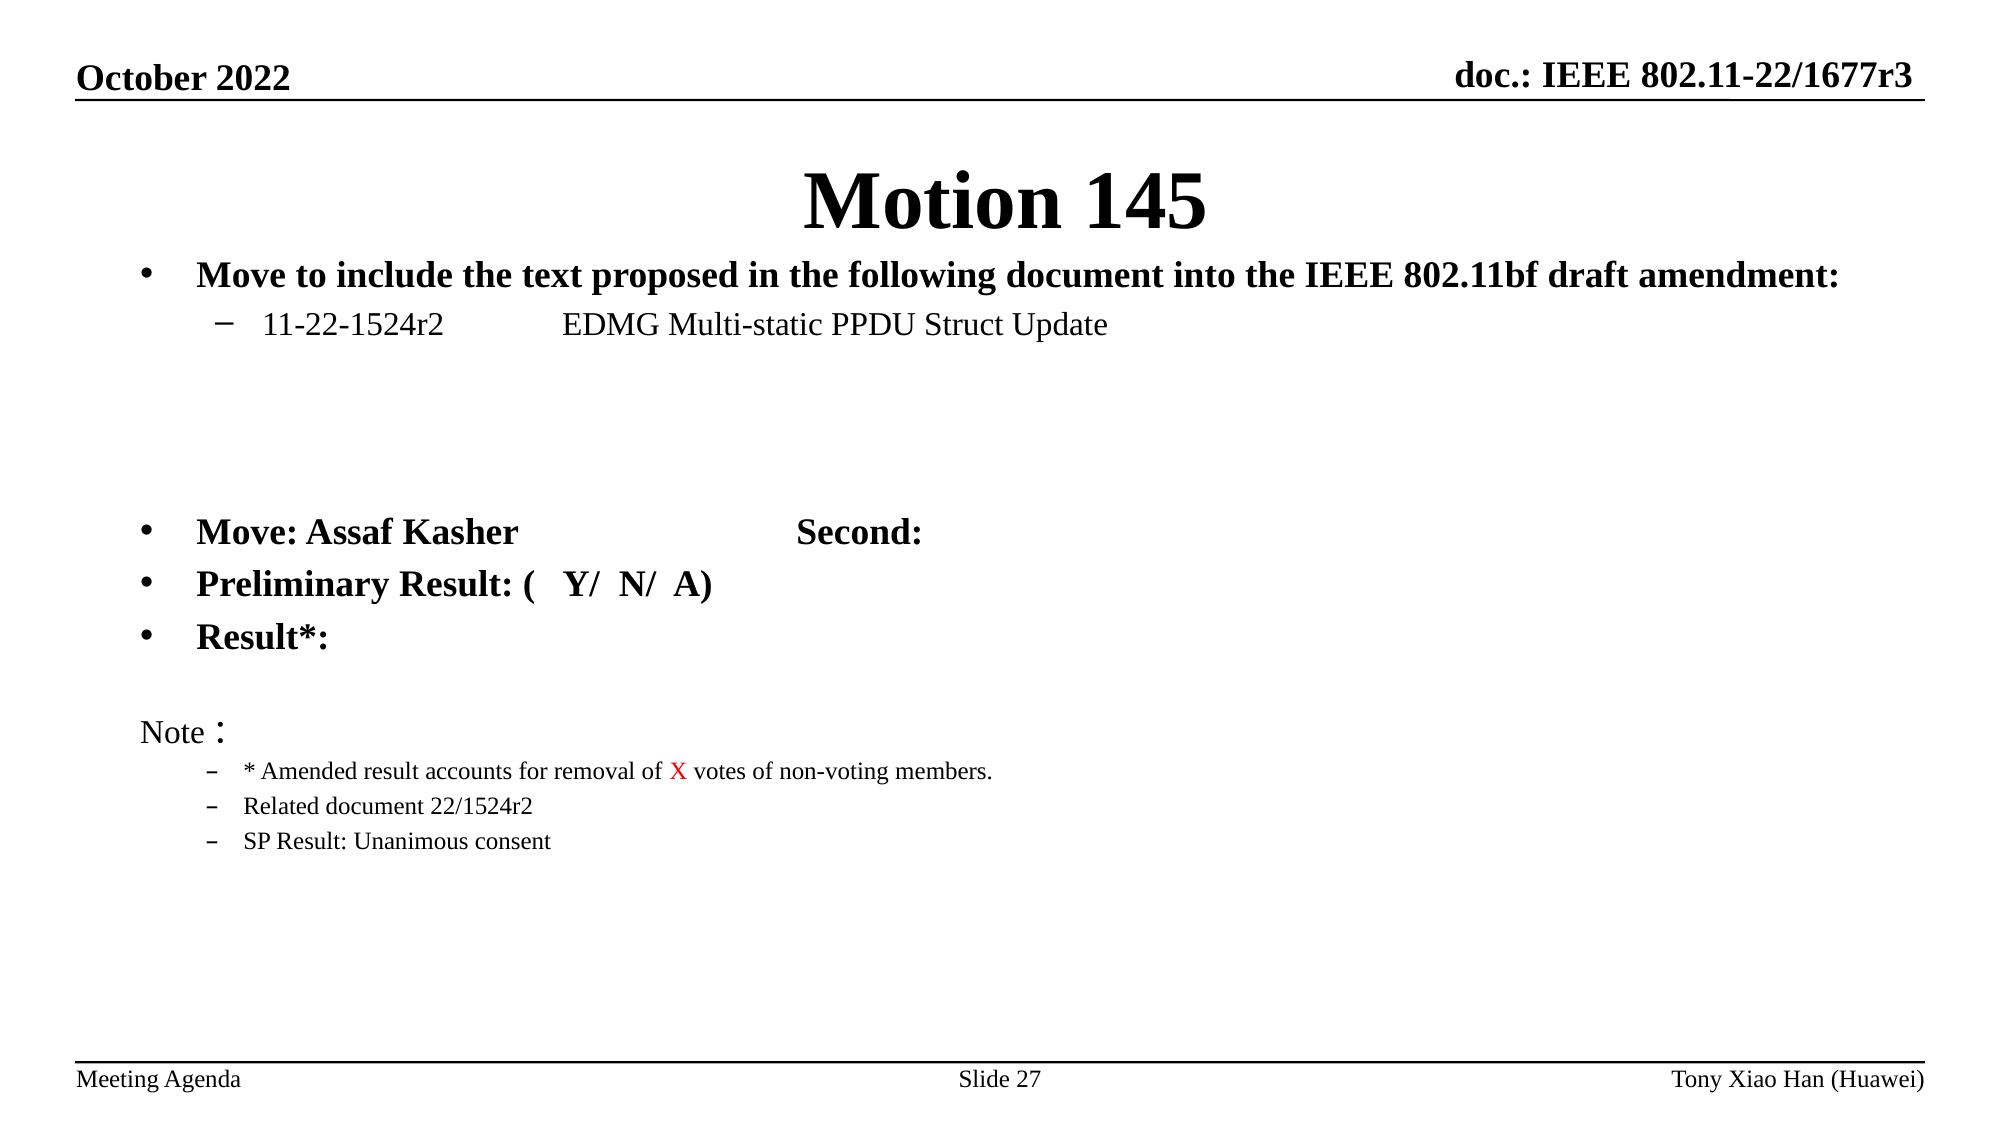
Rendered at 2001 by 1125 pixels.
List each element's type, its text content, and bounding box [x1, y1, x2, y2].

text_box Move to include the text proposed in the following document into the IEEE 802.11bf draft amendment: 11-22-1524r2 EDMG Multi-static PPDU Struct Update Move: Assaf Kasher Second: Preliminary Result: ( Y/ N/ A) Result*: Note： * Amended result accounts for removal of X votes of non-voting members. Related document 22/1524r2 SP Result: Unanimous consent [125, 212, 1888, 900]
text_box Motion 145 [368, 137, 1644, 212]
